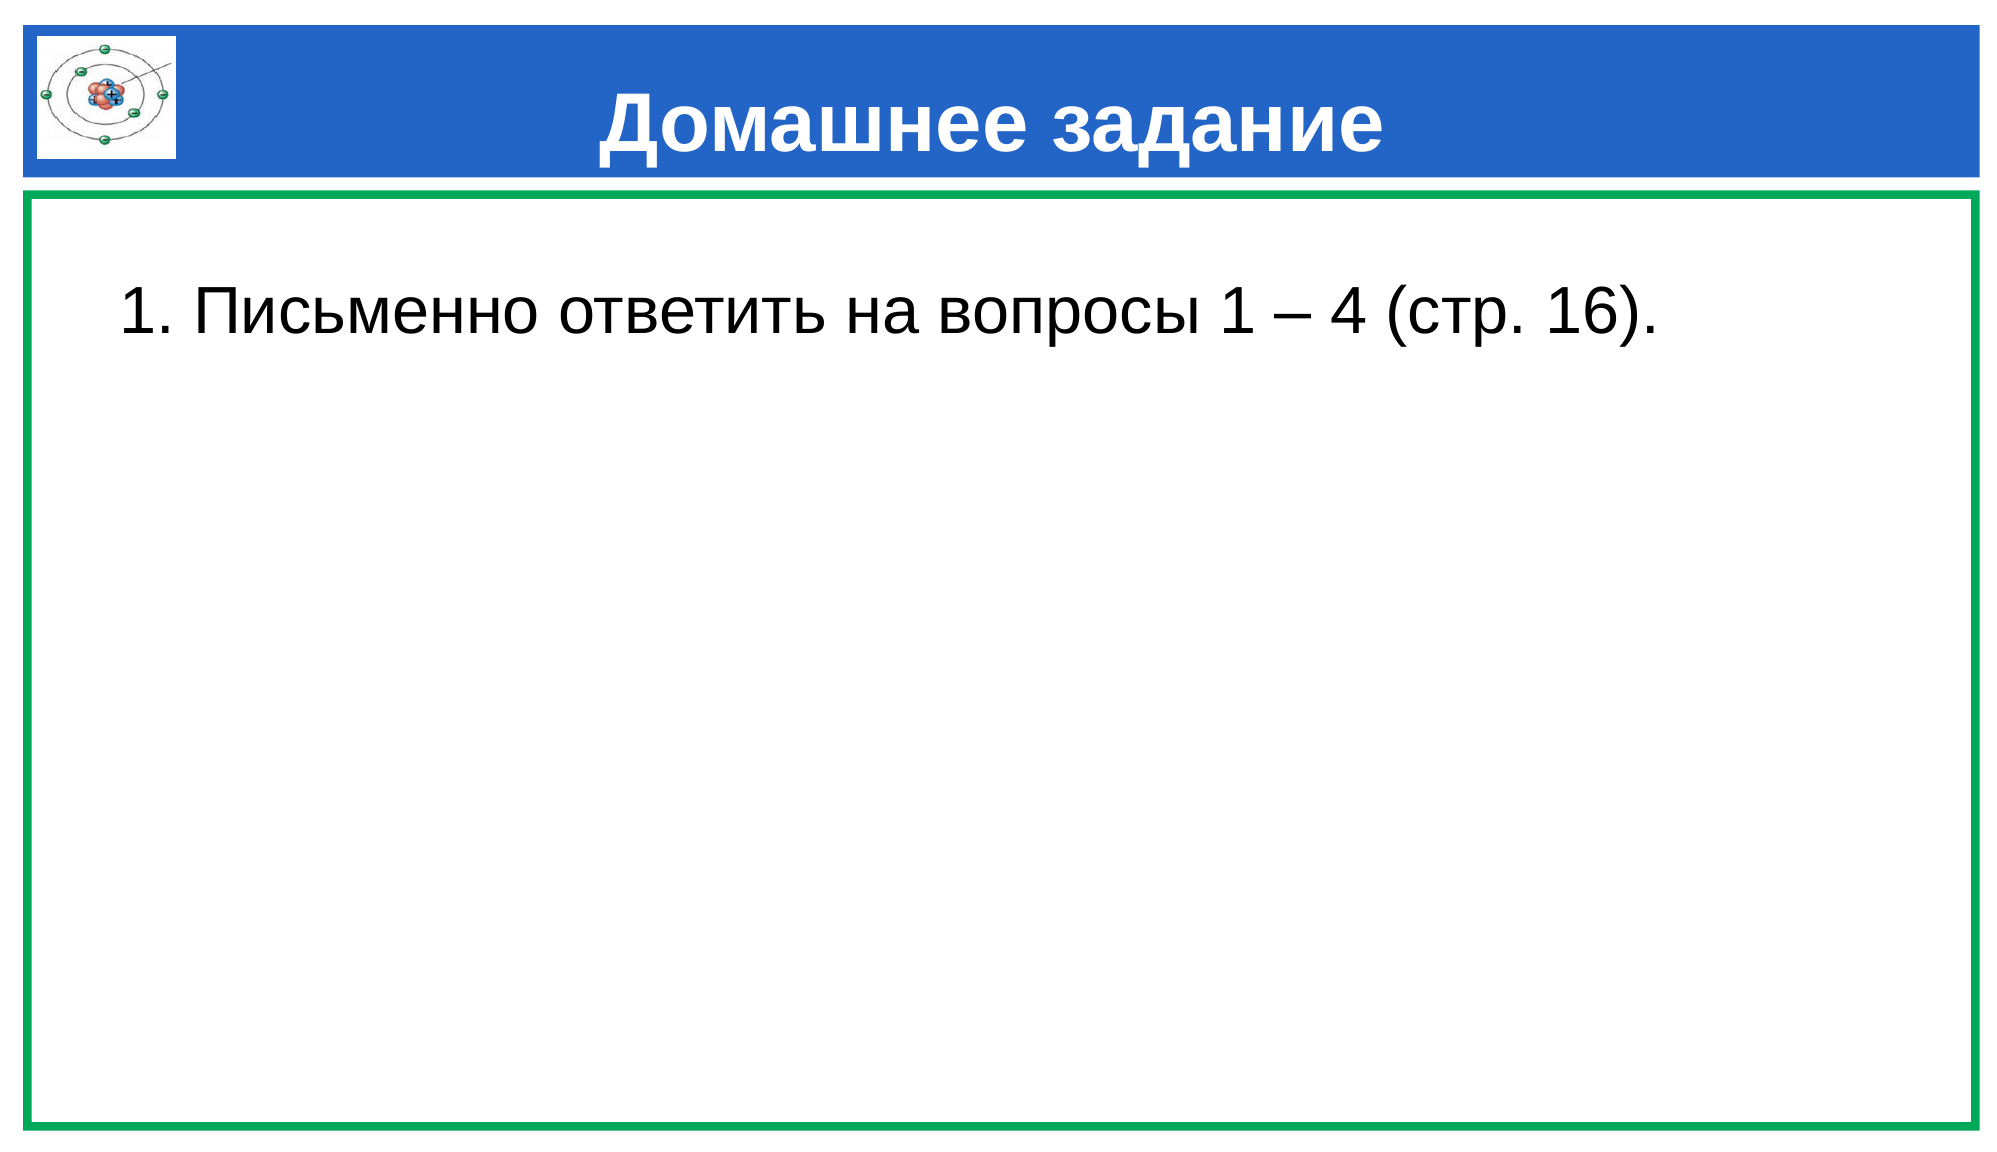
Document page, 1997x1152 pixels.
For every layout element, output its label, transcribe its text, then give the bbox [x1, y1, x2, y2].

text_box [2, 45, 1997, 211]
picture [36, 36, 176, 159]
text_box 1. Письменно ответить на вопросы 1 – 4 (стр. 16). [48, 259, 1960, 435]
text_box Домашнее задание [48, 60, 1960, 175]
